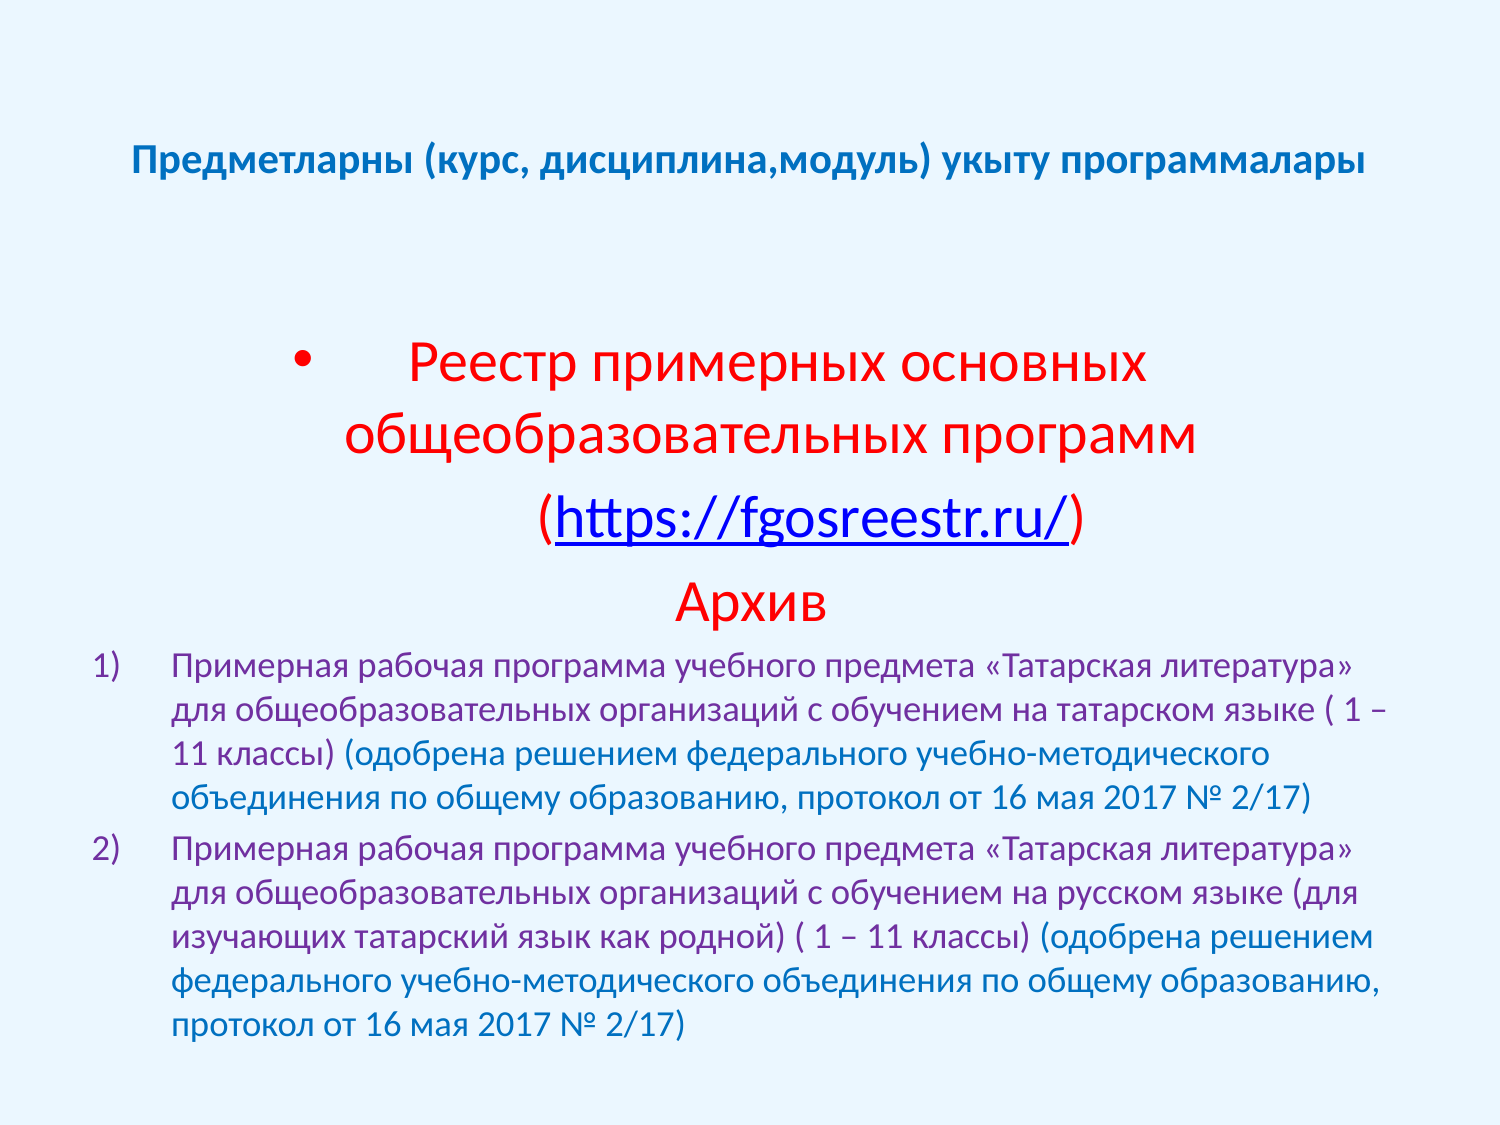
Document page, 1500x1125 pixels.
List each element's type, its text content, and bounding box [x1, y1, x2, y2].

list Реестр примерных основных общеобразовательных программ (https://fgosreestr.ru/) Архив Примерная рабочая программа учебного предмета «Татарская литература» для общеобразовательных организаций с обучением на татарском языке ( 1 – 11 классы) (одобрена решением федерального учебно-методического объединения по общему образованию, протокол от 16 мая 2017 № 2/17) Примерная рабочая программа учебного предмета «Татарская литература» для общеобразовательных организаций с обучением на русском языке (для изучающих татарский язык как родной) ( 1 – 11 классы) (одобрена решением федерального учебно-методического объединения по общему образованию, протокол от 16 мая 2017 № 2/17) [76, 314, 1427, 1057]
title Предметларны (курс, дисциплина,модуль) укыту программалары [75, 45, 1425, 256]
